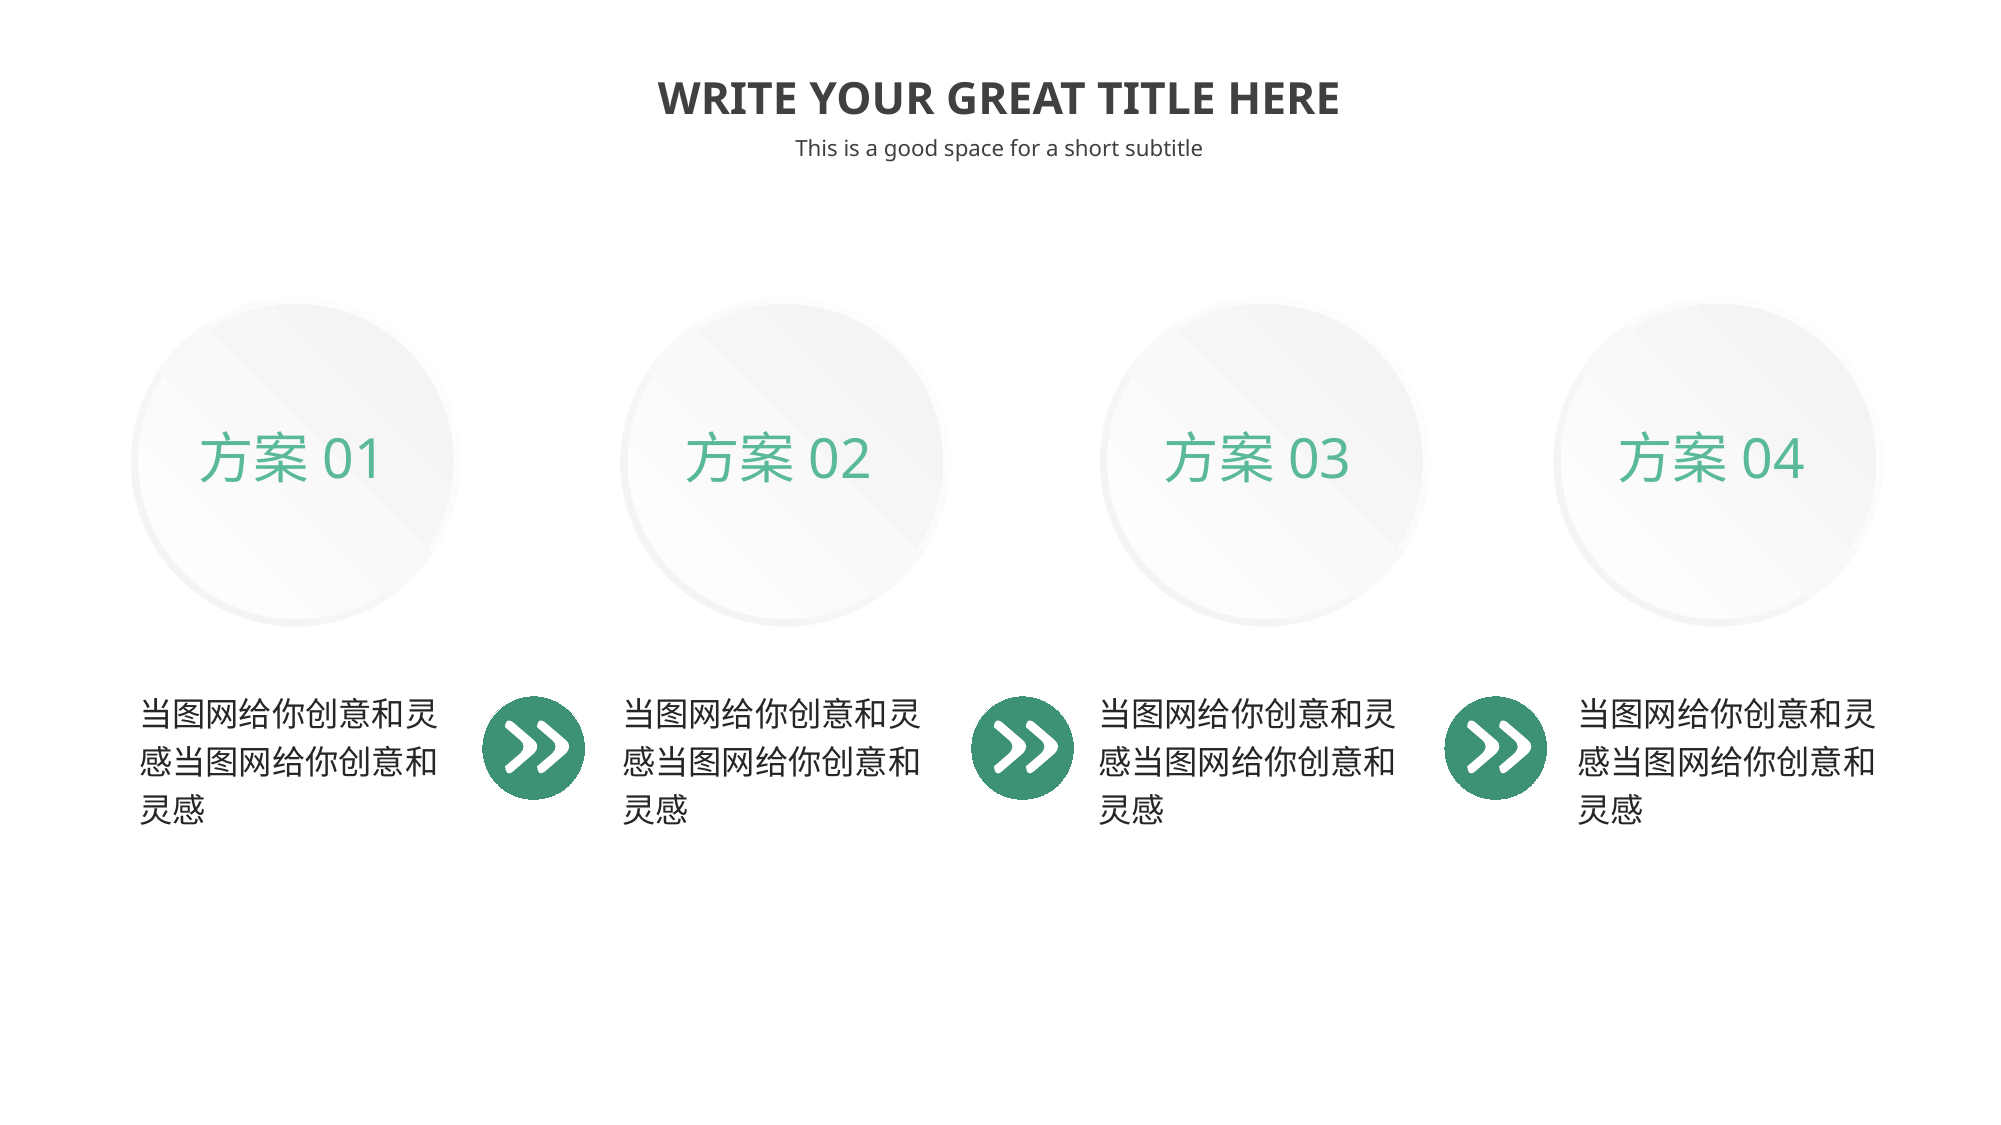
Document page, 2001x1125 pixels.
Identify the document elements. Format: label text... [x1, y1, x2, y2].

text_box 当图网给你创意和灵感当图网给你创意和灵感 [124, 677, 468, 837]
text_box 当图网给你创意和灵感当图网给你创意和灵感 [1562, 677, 1906, 837]
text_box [1443, 695, 1548, 801]
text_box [1100, 296, 1430, 627]
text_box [620, 296, 951, 627]
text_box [481, 695, 586, 801]
text_box 当图网给你创意和灵感当图网给你创意和灵感 [1083, 677, 1427, 837]
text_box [1553, 296, 1884, 627]
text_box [970, 695, 1075, 801]
text_box WRITE YOUR GREAT TITLE HERE [642, 63, 1357, 132]
text_box 当图网给你创意和灵感当图网给你创意和灵感 [607, 677, 951, 837]
text_box This is a good space for a short subtitle [780, 126, 1219, 168]
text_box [131, 296, 461, 627]
